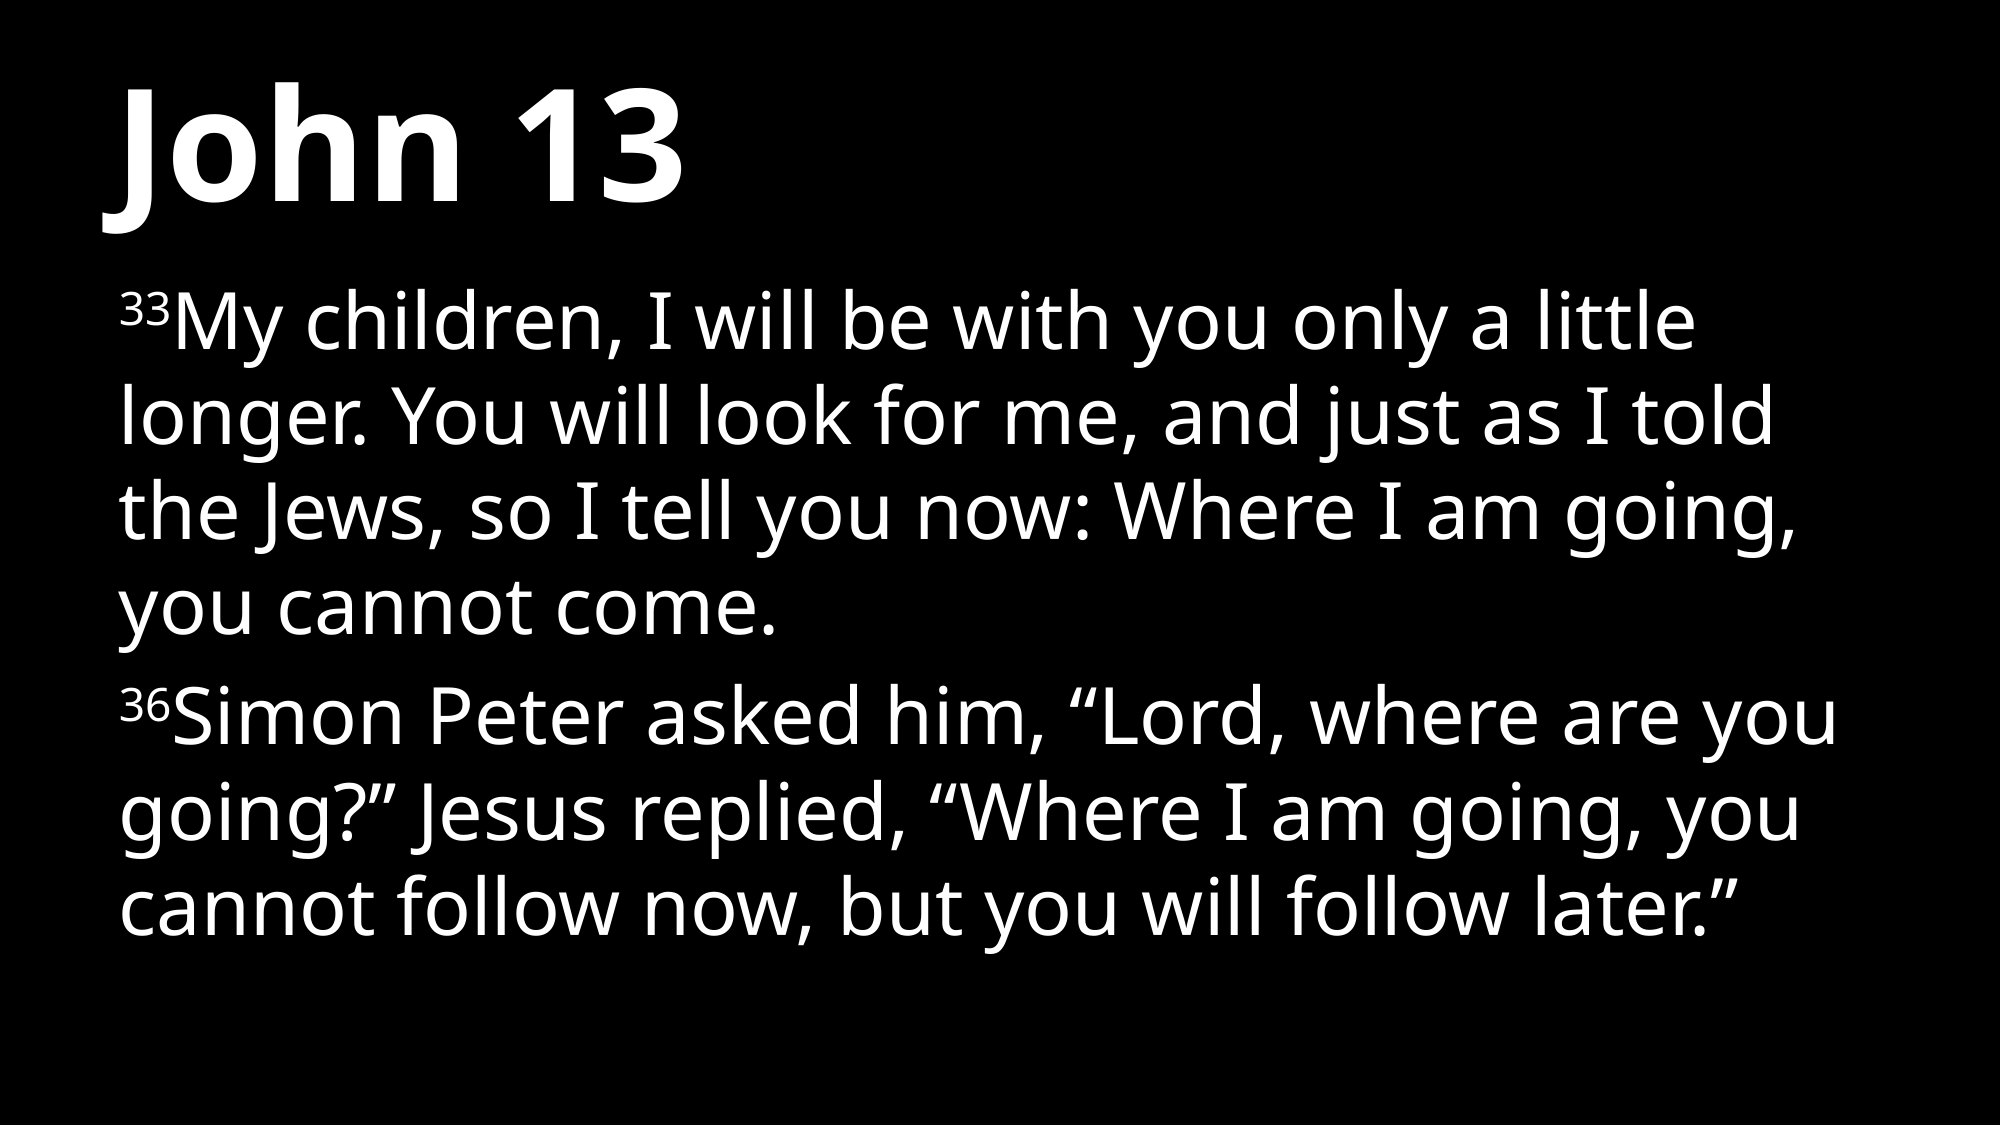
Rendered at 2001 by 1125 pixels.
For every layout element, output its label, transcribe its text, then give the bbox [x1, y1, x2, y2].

title John 13 [99, 45, 1900, 233]
list 33My children, I will be with you only a little longer. You will look for me, and just as I told the Jews, so I tell you now: Where I am going, you cannot come. 36Simon Peter asked him, “Lord, where are you going?” Jesus replied, “Where I am going, you cannot follow now, but you will follow later.” [103, 262, 1904, 1005]
